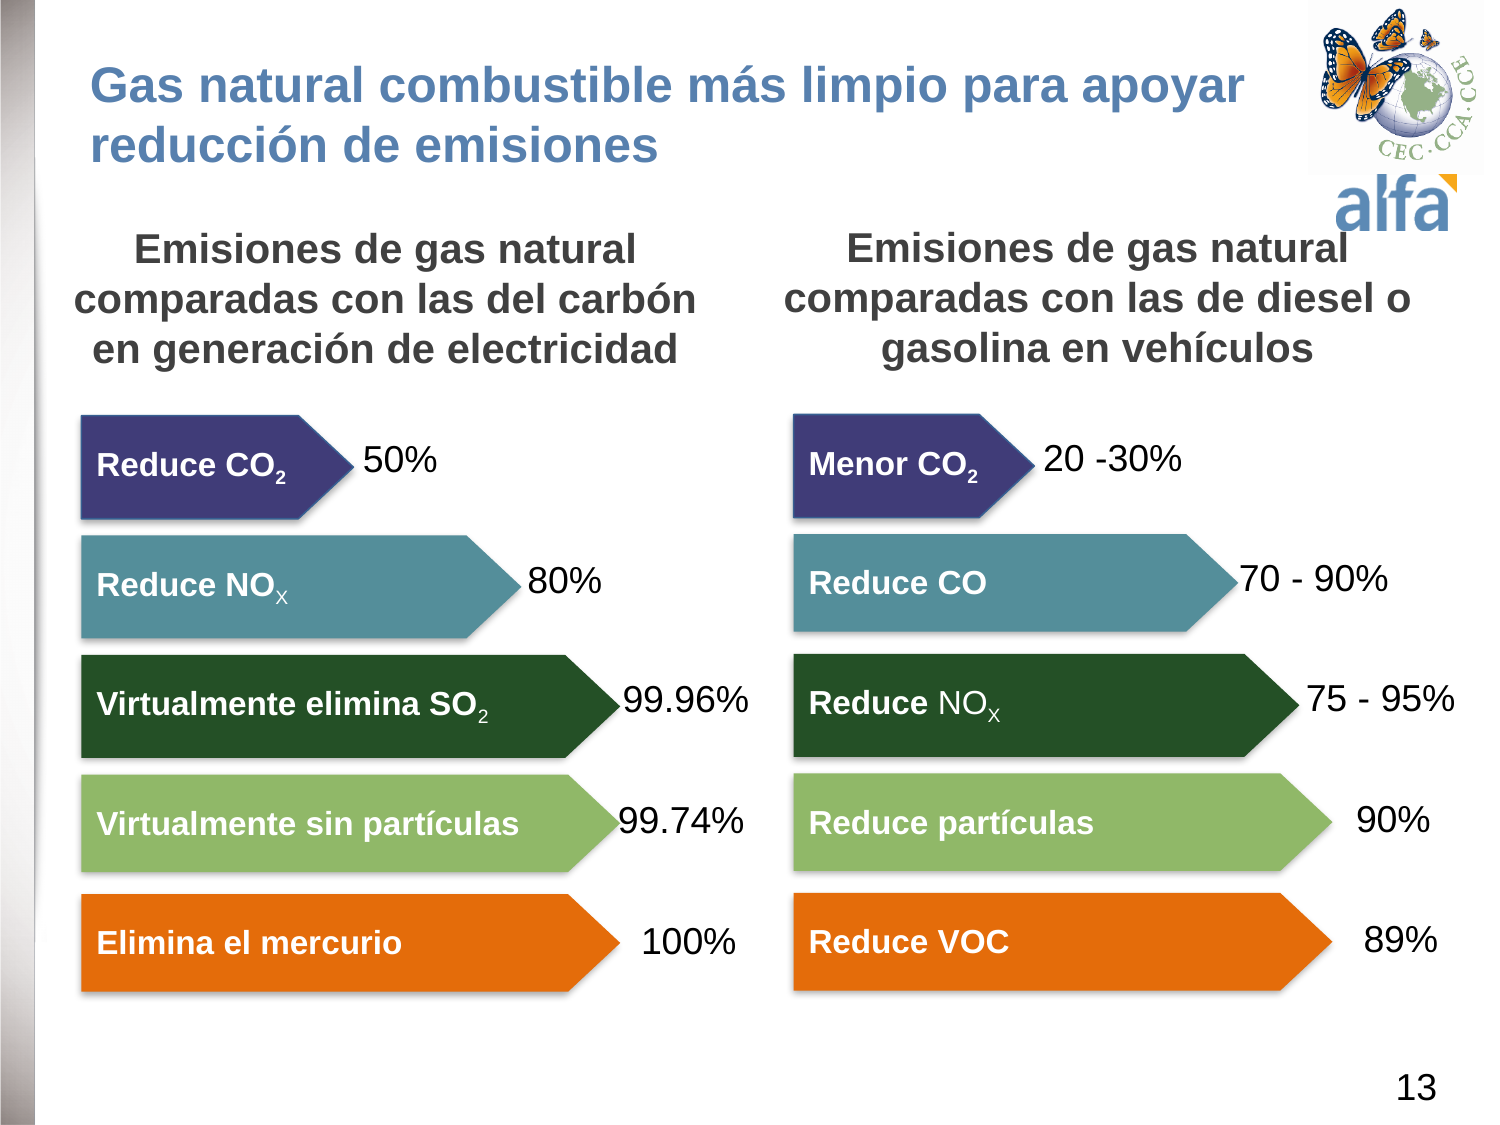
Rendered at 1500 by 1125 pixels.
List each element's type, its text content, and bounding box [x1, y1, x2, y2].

text_box Reduce NOX [81, 535, 512, 639]
text_box Menor CO2 [793, 414, 1028, 518]
text_box Reduce NOX [793, 653, 1291, 757]
text_box 99.96% [607, 667, 765, 728]
slide_number 13 [1380, 1055, 1473, 1097]
text_box 70 - 90% [1224, 547, 1404, 607]
text_box 100% [626, 909, 752, 969]
text_box 20 -30% [1028, 426, 1198, 486]
text_box Virtualmente elimina SO2 [81, 654, 607, 758]
text_box 89% [1348, 908, 1454, 968]
text_box 50% [348, 427, 453, 487]
title Gas natural combustible más limpio para apoyar reducción de emisiones [75, 45, 1425, 157]
text_box Reduce CO [793, 534, 1224, 632]
text_box Reduce VOC [793, 892, 1333, 991]
picture [1308, 0, 1484, 231]
picture [1, 0, 47, 1124]
text_box 80% [512, 548, 618, 608]
text_box Elimina el mercurio [81, 894, 621, 992]
list Emisiones de gas natural comparadas con las del carbón en generación de electricidad [43, 228, 728, 380]
list Emisiones de gas natural comparadas con las de diesel o gasolina en vehículos [755, 227, 1440, 379]
text_box 75 - 95% [1291, 666, 1471, 726]
text_box 99.74% [603, 788, 760, 849]
text_box 90% [1341, 787, 1446, 847]
text_box Reduce CO2 [81, 415, 348, 519]
text_box Reduce partículas [793, 773, 1333, 871]
text_box Virtualmente sin partículas [81, 774, 603, 873]
